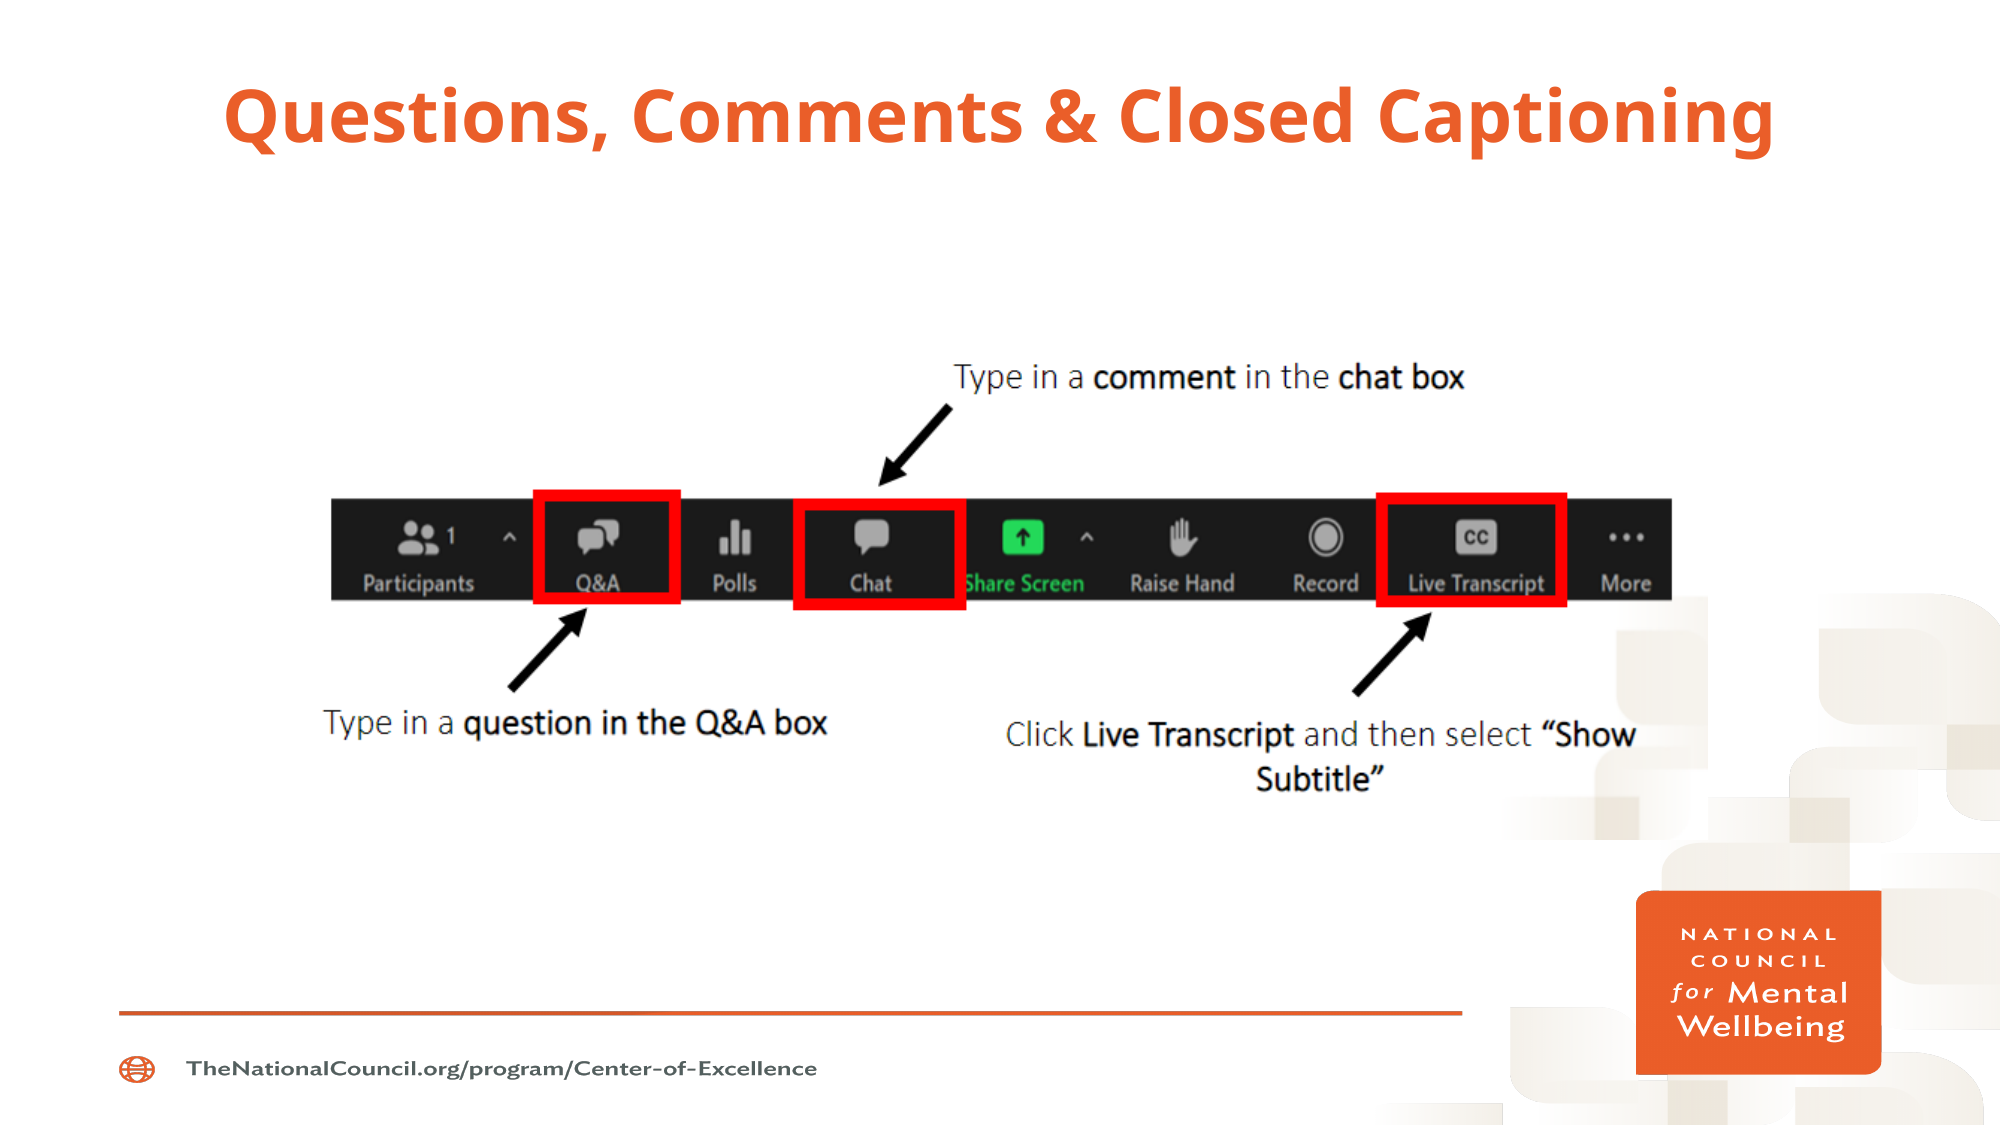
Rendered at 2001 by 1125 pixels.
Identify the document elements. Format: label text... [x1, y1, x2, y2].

title Questions, Comments & Closed Captioning [115, 59, 1885, 278]
picture [0, 0, 2000, 1125]
